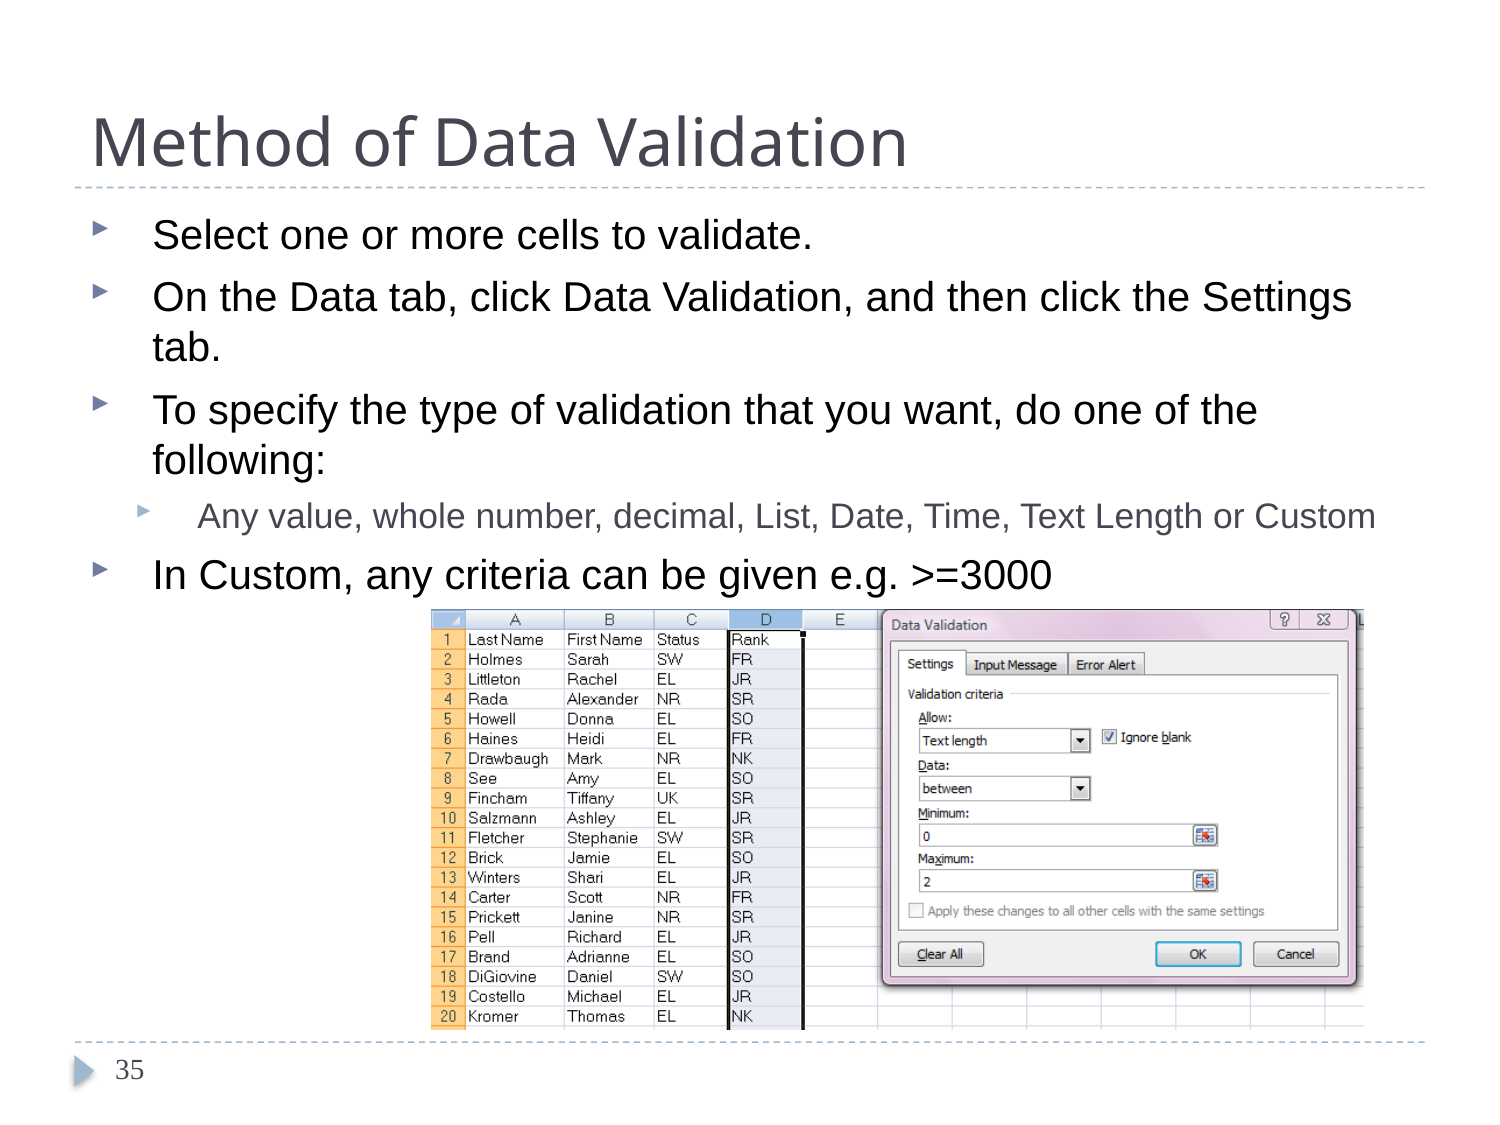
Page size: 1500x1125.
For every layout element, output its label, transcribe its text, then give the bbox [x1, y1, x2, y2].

picture [430, 609, 1365, 1031]
list Select one or more cells to validate. On the Data tab, click Data Validation, and then click the Settings tab. To specify the type of validation that you want, do one of the following: Any value, whole number, decimal, List, Date, Time, Text Length or Custom In Custom, any criteria can be given e.g. >=3000 [74, 199, 1426, 1011]
slide_number 35 [100, 1042, 426, 1103]
title Method of Data Validation [74, 24, 1426, 188]
